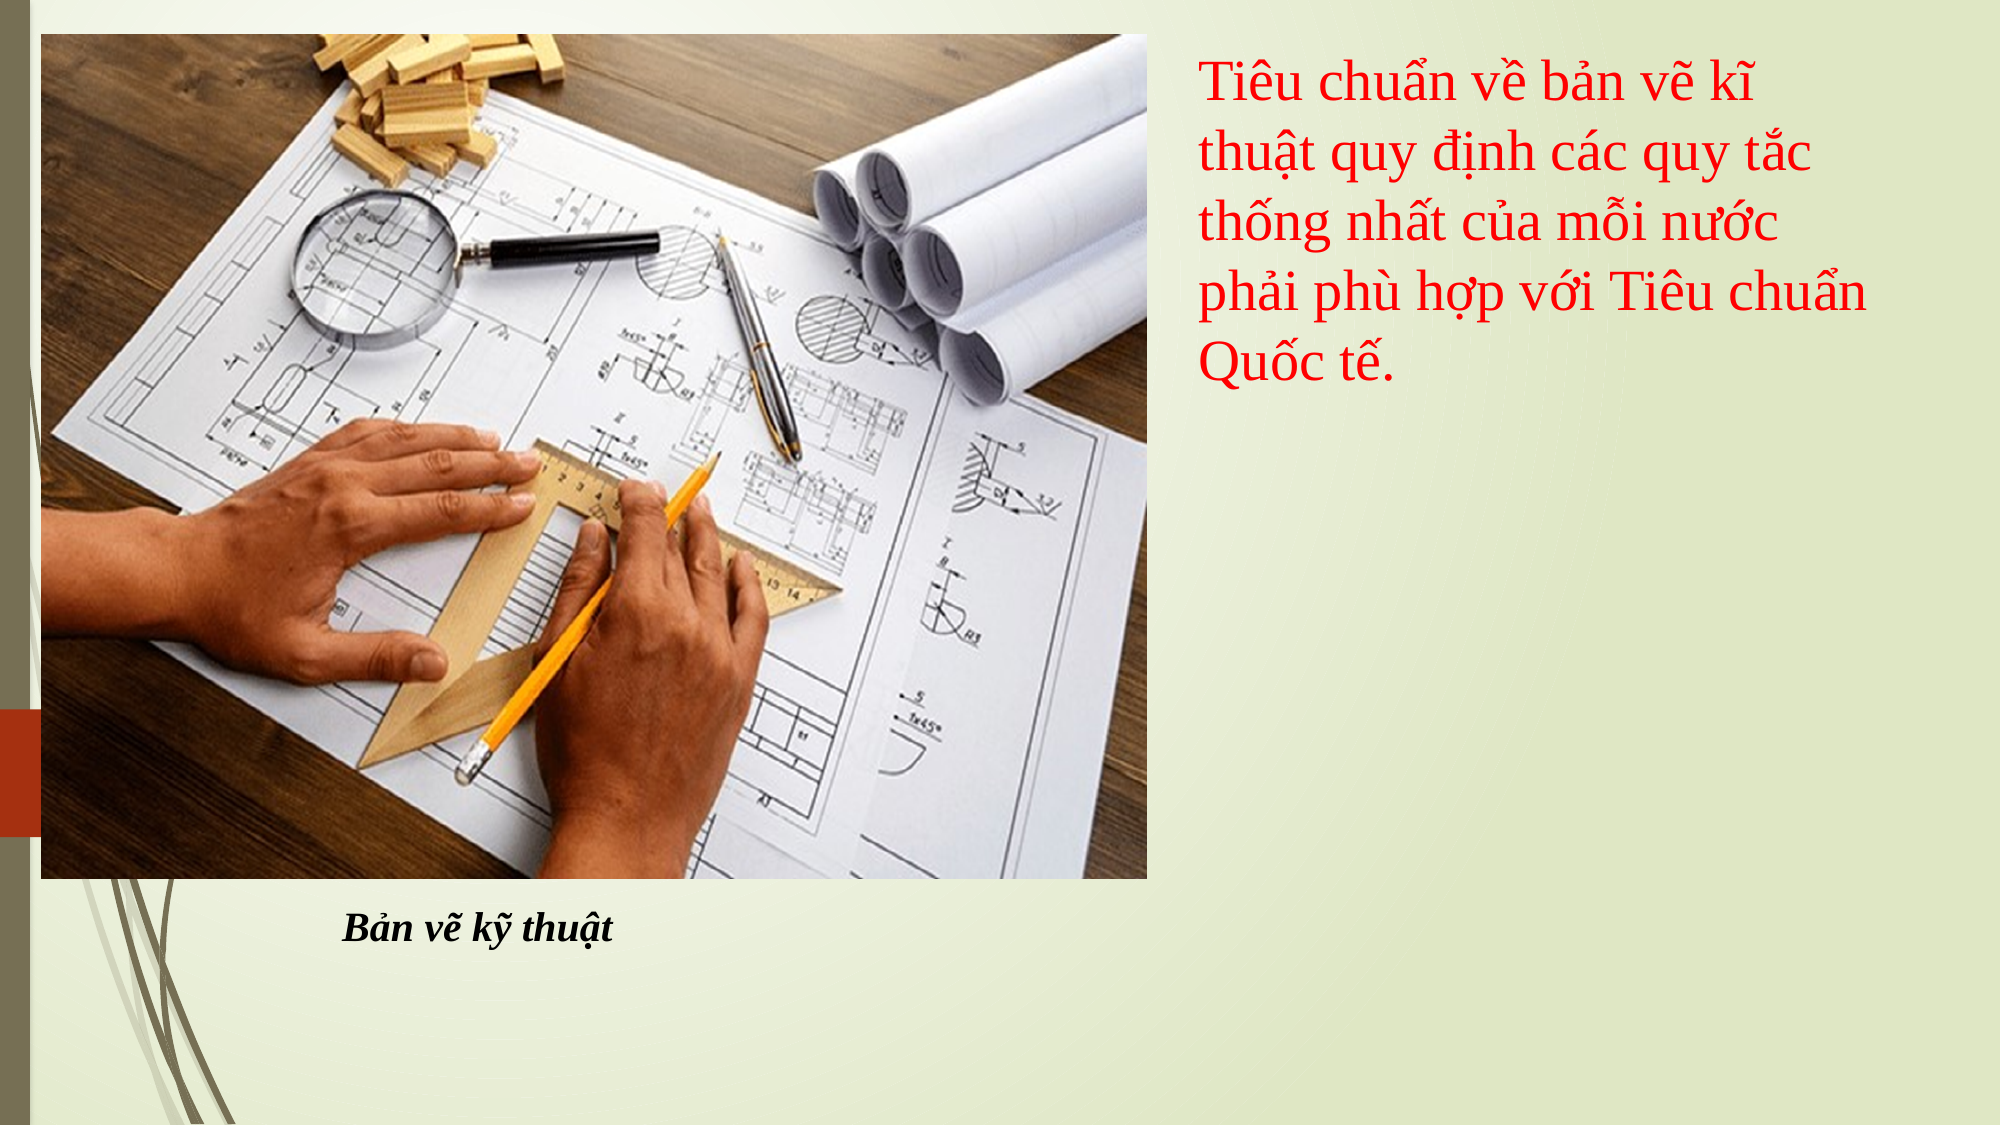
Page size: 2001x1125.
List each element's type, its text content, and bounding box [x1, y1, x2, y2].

picture [40, 34, 1147, 879]
text_box Bản vẽ kỹ thuật [327, 892, 675, 958]
text_box Tiêu chuẩn về bản vẽ kĩ thuật quy định các quy tắc thống nhất của mỗi nước phải phù hợp với Tiêu chuẩn Quốc tế. [1184, 34, 1897, 400]
